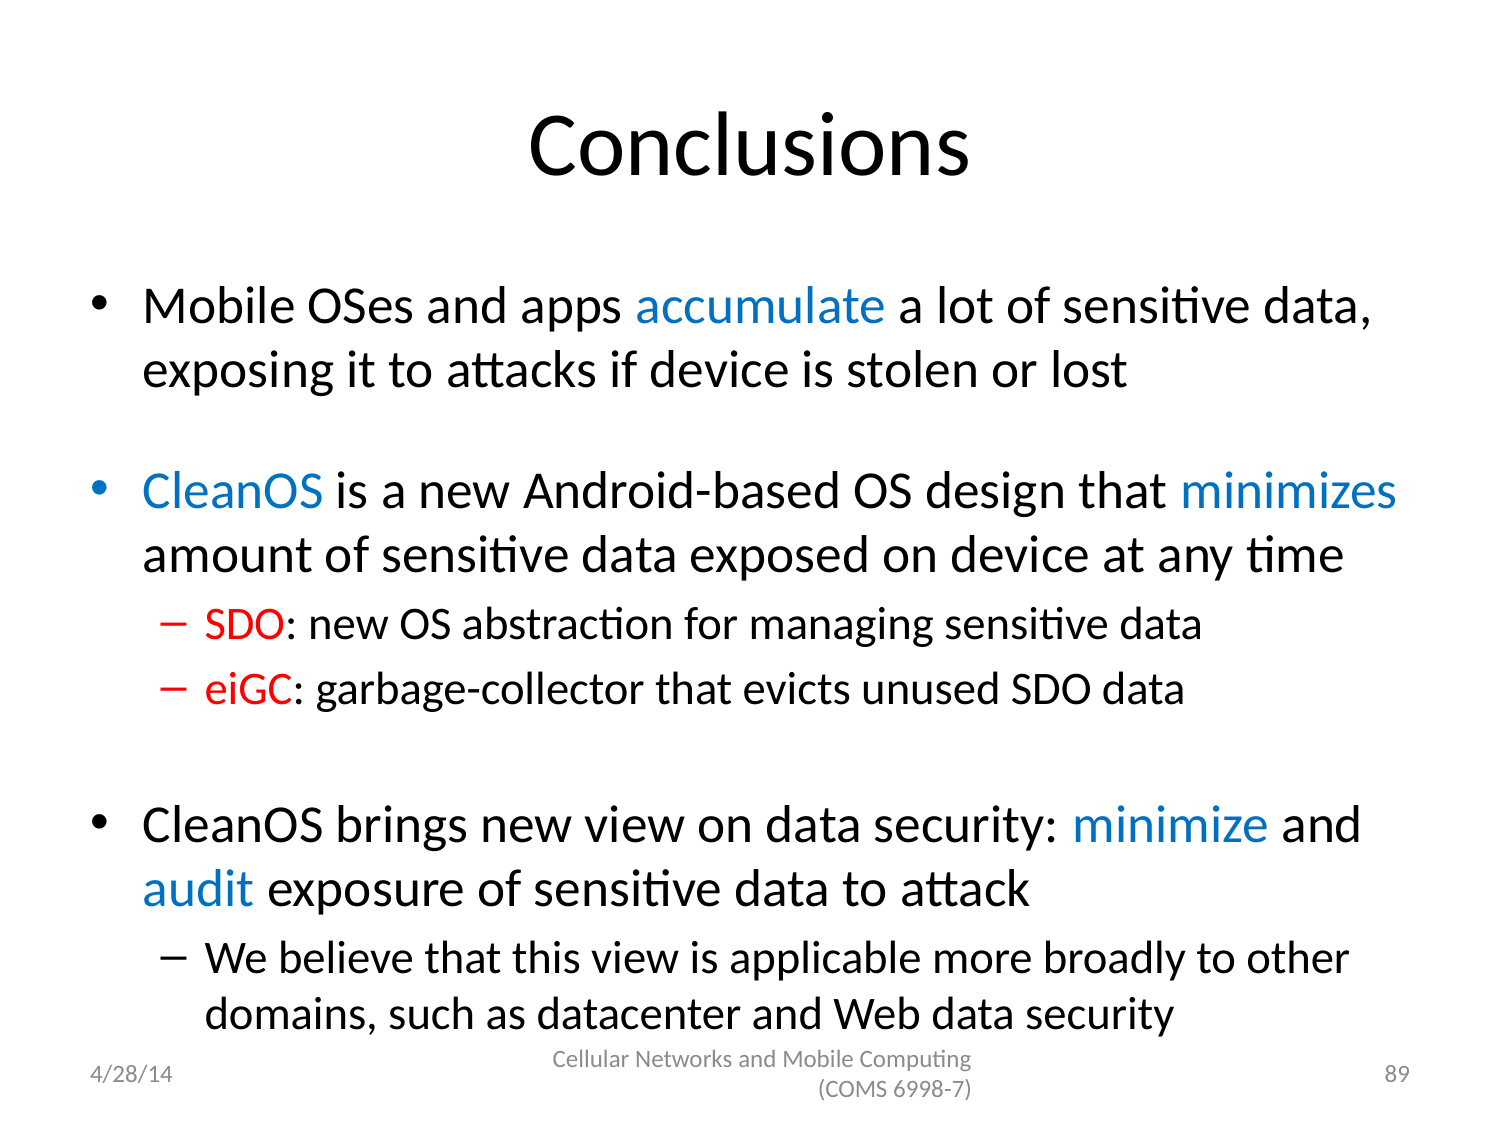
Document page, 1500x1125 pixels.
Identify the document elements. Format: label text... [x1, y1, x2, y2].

footer Cellular Networks and Mobile Computing (COMS 6998-7) [512, 1042, 988, 1103]
list Mobile OSes and apps accumulate a lot of sensitive data, exposing it to attacks if device is stolen or lost CleanOS is a new Android-based OS design that minimizes amount of sensitive data exposed on device at any time SDO: new OS abstraction for managing sensitive data eiGC: garbage-collector that evicts unused SDO data CleanOS brings new view on data security: minimize and audit exposure of sensitive data to attack We believe that this view is applicable more broadly to other domains, such as datacenter and Web data security [75, 262, 1475, 1063]
title Conclusions [75, 45, 1425, 233]
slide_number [75, 1042, 425, 1103]
slide_number 89 [1074, 1042, 1425, 1103]
